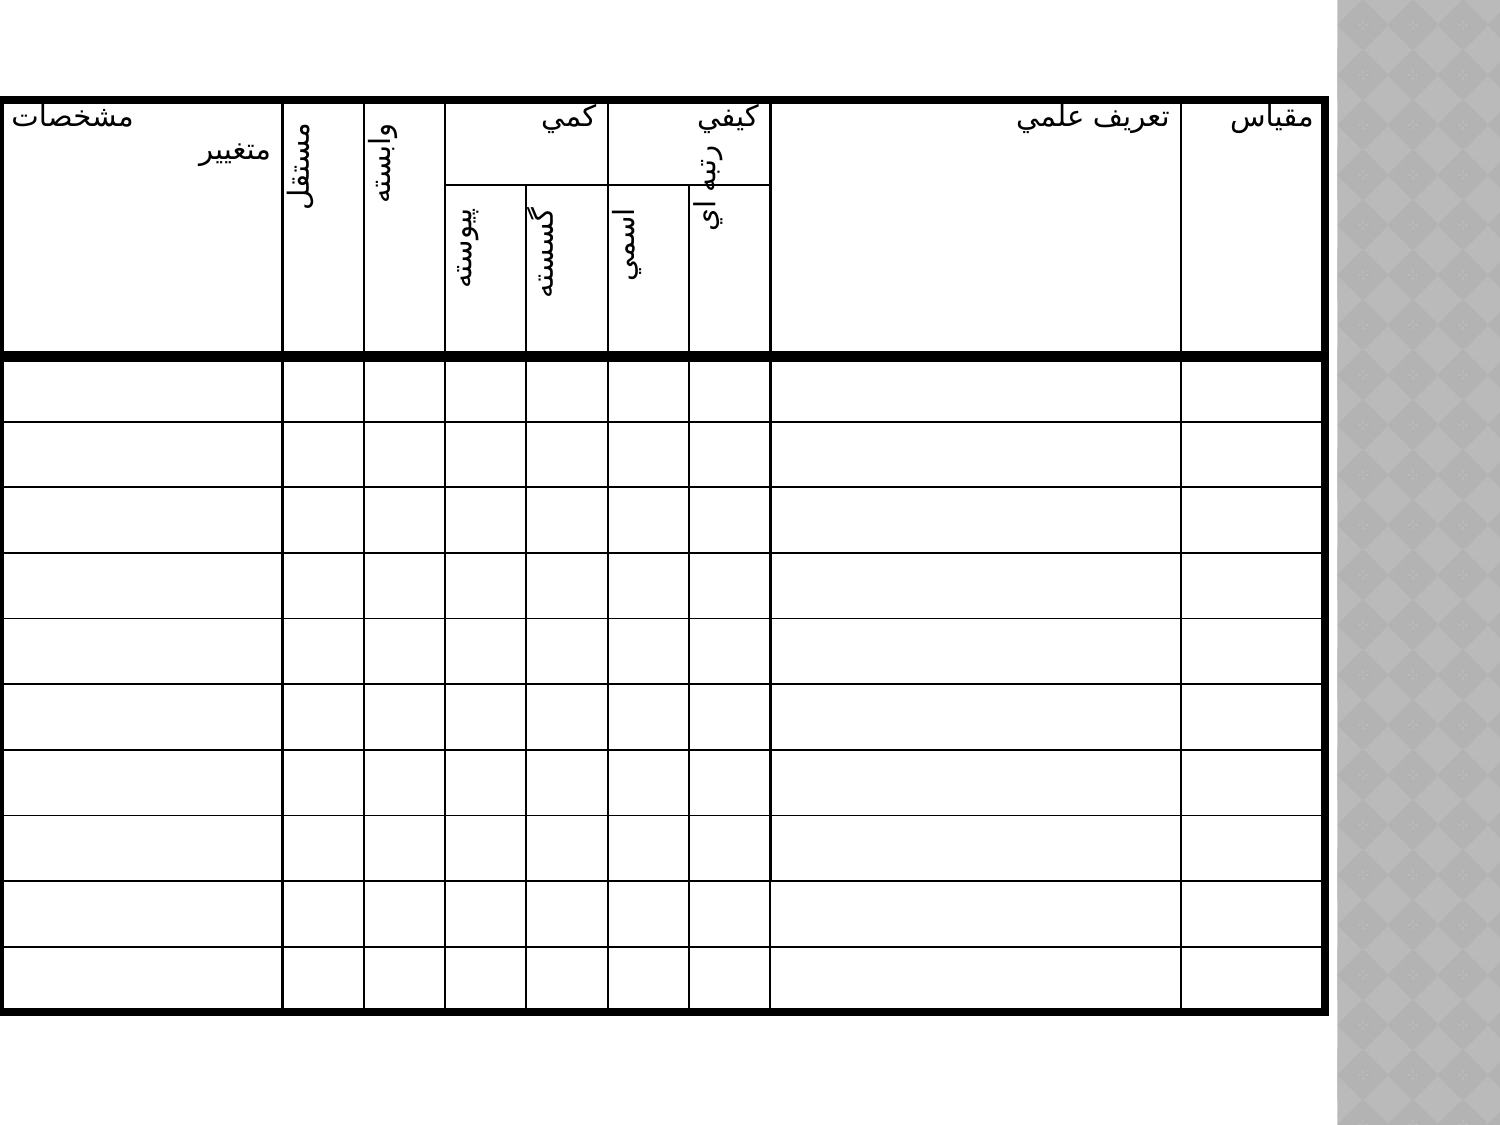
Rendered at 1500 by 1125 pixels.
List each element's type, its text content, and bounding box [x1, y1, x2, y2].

table_cell گسسته [527, 186, 607, 351]
table_cell [284, 554, 363, 618]
table_cell [527, 423, 607, 486]
table_cell [284, 948, 363, 1008]
table_cell [446, 423, 525, 486]
table_cell [527, 362, 607, 421]
table_cell [527, 948, 607, 1008]
table_cell [609, 685, 688, 749]
table_cell [4, 685, 281, 749]
table_cell [365, 488, 444, 552]
table_cell [446, 488, 525, 552]
table_cell [609, 488, 688, 552]
table_cell [1182, 685, 1321, 749]
table_header وابسته [365, 104, 444, 351]
table_cell [772, 554, 1180, 618]
table_cell [1182, 488, 1321, 552]
table_cell [609, 882, 688, 946]
table_cell [527, 751, 607, 815]
table_cell [772, 362, 1180, 421]
table_cell [690, 554, 769, 618]
table_cell [365, 882, 444, 946]
table_cell [446, 362, 525, 421]
table_cell [690, 362, 769, 421]
table_cell [771, 882, 1180, 946]
table_cell [690, 423, 769, 486]
table_cell [527, 488, 607, 552]
table_cell [446, 619, 525, 683]
table_cell [772, 816, 1180, 880]
table_cell [4, 488, 281, 552]
table_cell [690, 882, 769, 946]
table_header مستقل [284, 104, 363, 351]
table_cell [772, 423, 1180, 486]
table_cell [690, 816, 769, 880]
table_cell [609, 362, 688, 421]
table_cell [284, 816, 363, 880]
table_cell [527, 882, 607, 946]
table_cell [772, 685, 1180, 749]
table_cell [690, 619, 769, 683]
table_cell [446, 882, 525, 946]
table_cell [4, 423, 281, 486]
table_cell [1182, 619, 1321, 683]
table_cell [4, 751, 281, 815]
table_cell [1182, 751, 1321, 815]
table_cell [1182, 948, 1321, 1008]
table_cell [446, 816, 525, 880]
table_cell [1182, 423, 1321, 486]
table_cell [365, 948, 444, 1008]
table_cell [527, 619, 607, 683]
table_cell [365, 554, 444, 618]
table_cell [4, 882, 281, 946]
table_cell [527, 685, 607, 749]
table_cell [4, 816, 281, 880]
table_cell [1182, 816, 1321, 880]
table_cell [365, 751, 444, 815]
table_cell [690, 751, 769, 815]
table_cell [609, 948, 688, 1008]
table_cell [4, 554, 281, 618]
table_cell [609, 816, 688, 880]
table_cell رتبه اي [690, 186, 769, 351]
table_cell اسمي [609, 186, 688, 351]
table_cell [446, 751, 525, 815]
table_cell [284, 882, 363, 946]
table_cell [365, 619, 444, 683]
table_cell [609, 751, 688, 815]
table_cell [365, 362, 444, 421]
table_cell [772, 488, 1180, 552]
table_cell [284, 488, 363, 552]
table_cell [284, 685, 363, 749]
table_cell [527, 816, 607, 880]
table_cell پيوسته [446, 186, 525, 351]
table_cell [771, 948, 1180, 1008]
table_cell [446, 554, 525, 618]
table_cell [365, 685, 444, 749]
table_cell [284, 751, 363, 815]
table_cell [446, 948, 525, 1008]
table_cell [1182, 554, 1321, 618]
table_header كيفي [609, 104, 769, 184]
table_cell [1182, 362, 1321, 421]
table_cell [527, 554, 607, 618]
table_header تعريف علمي [772, 104, 1180, 351]
table_cell [284, 423, 363, 486]
table_cell [690, 685, 769, 749]
table_cell [284, 362, 363, 421]
table_cell [772, 619, 1180, 683]
table_cell [4, 362, 281, 421]
table_cell [690, 948, 769, 1008]
table_header مقياس [1182, 104, 1321, 351]
table_header مشخصات متغيير [4, 104, 281, 351]
table_cell [4, 619, 281, 683]
table_cell [609, 619, 688, 683]
table_cell [690, 488, 769, 552]
table_cell [609, 423, 688, 486]
table_cell [772, 751, 1180, 815]
table_cell [1182, 882, 1321, 946]
table_cell [446, 685, 525, 749]
table_cell [284, 619, 363, 683]
table_header كمي [446, 104, 607, 184]
table_cell [365, 816, 444, 880]
table_cell [4, 948, 281, 1008]
table_cell [365, 423, 444, 486]
table_cell [609, 554, 688, 618]
